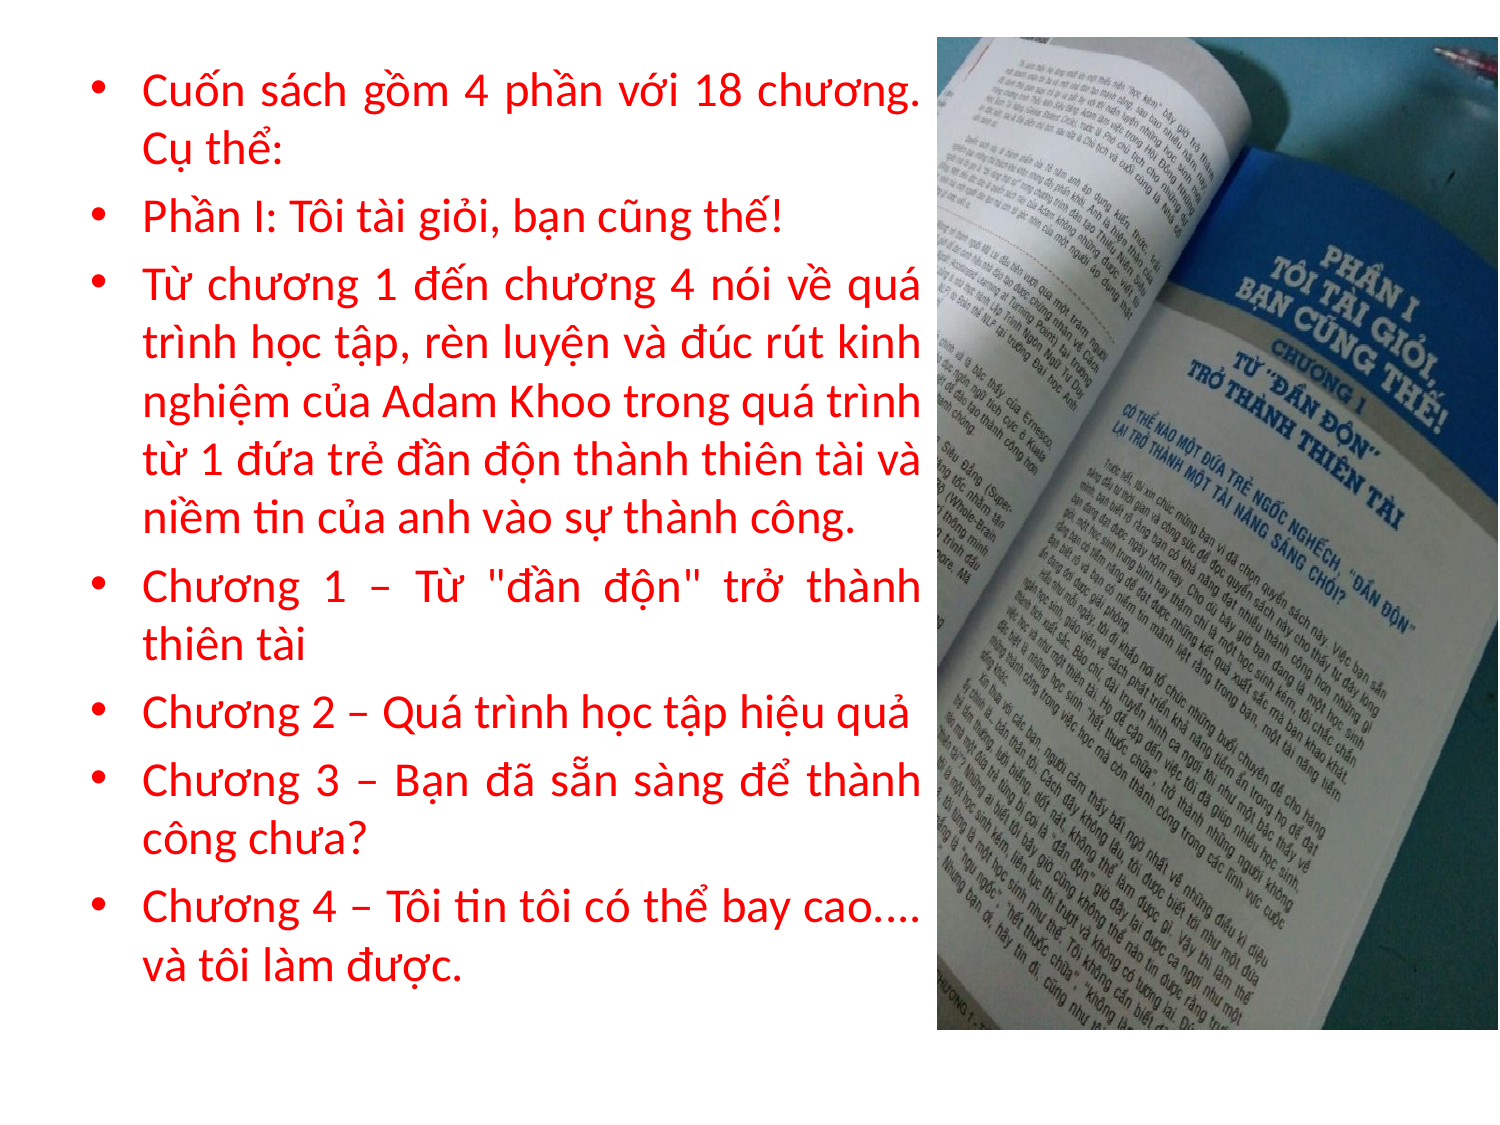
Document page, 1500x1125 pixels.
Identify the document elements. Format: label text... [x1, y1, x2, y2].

picture [937, 37, 1498, 1030]
list Cuốn sách gồm 4 phần với 18 chương. Cụ thể: Phần I: Tôi tài giỏi, bạn cũng thế! Từ chương 1 đến chương 4 nói về quá trình học tập, rèn luyện và đúc rút kinh nghiệm của Adam Khoo trong quá trình từ 1 đứa trẻ đần độn thành thiên tài và niềm tin của anh vào sự thành công. Chương 1 – Từ "đần độn" trở thành thiên tài Chương 2 – Quá trình học tập hiệu quả Chương 3 – Bạn đã sẵn sàng để thành công chưa? Chương 4 – Tôi tin tôi có thể bay cao.... và tôi làm được. [75, 50, 932, 1005]
